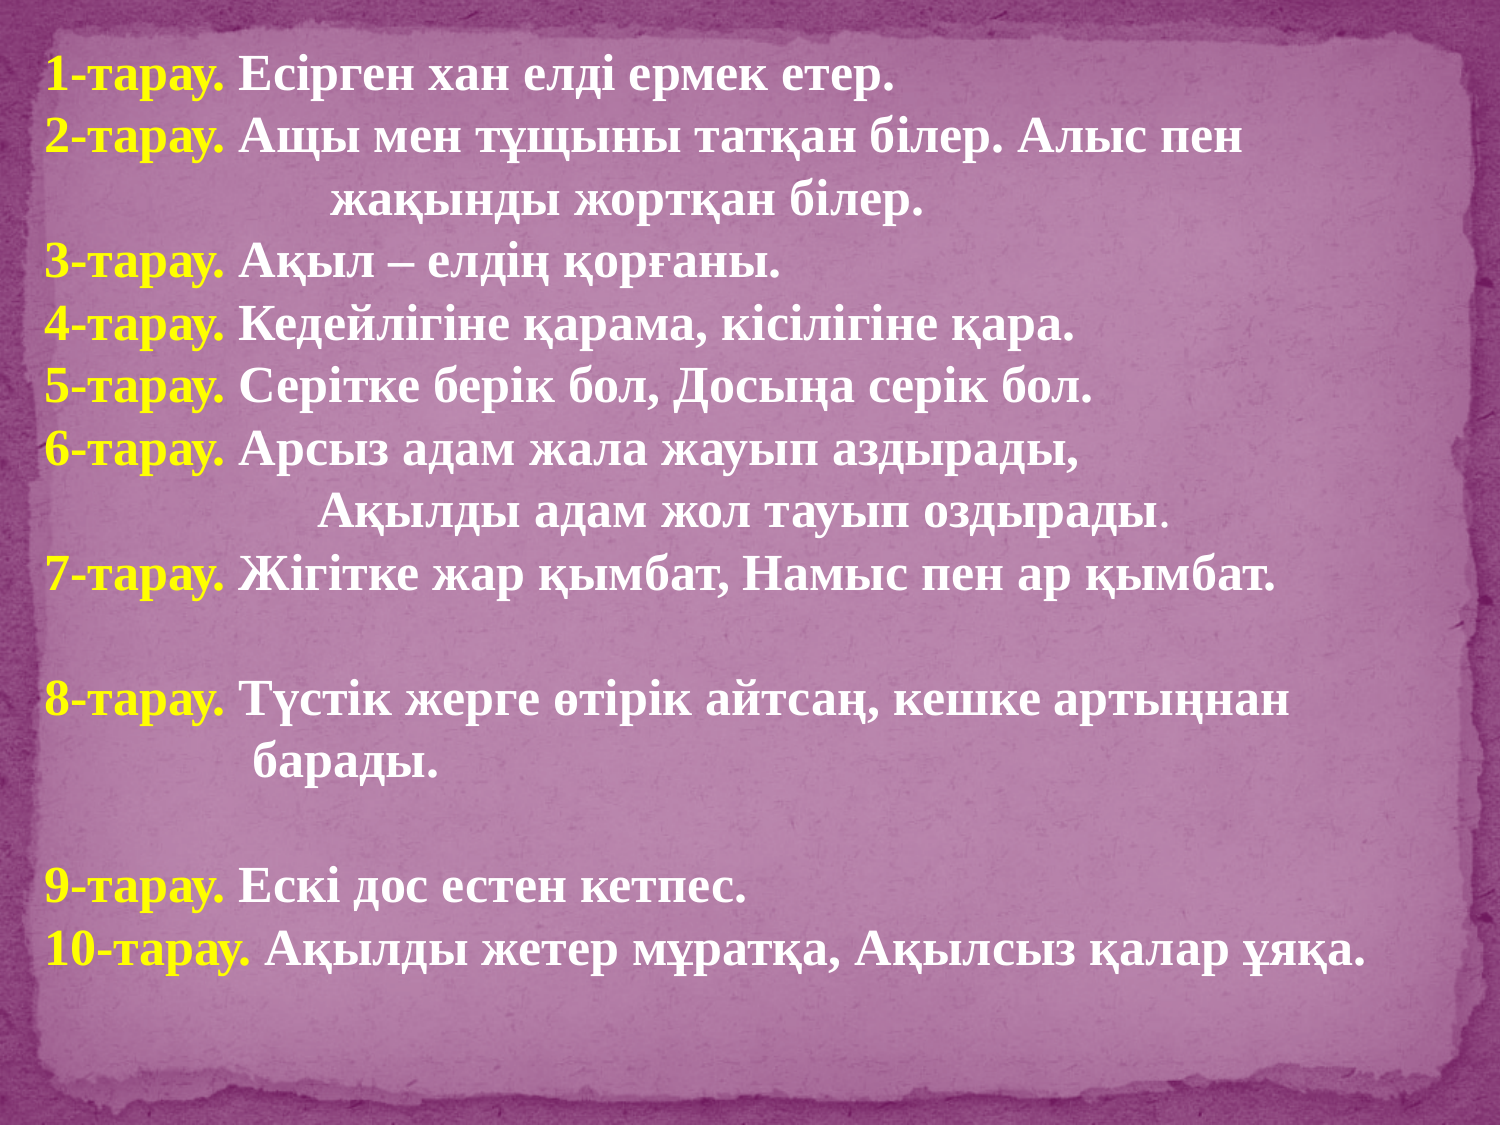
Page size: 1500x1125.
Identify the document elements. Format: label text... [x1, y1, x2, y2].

text_box 1-тарау. Есірген хан елді ермек етер. 2-тарау. Ащы мен тұщыны татқан білер. Алыс пен жақынды жортқан білер. 3-тарау. Ақыл – елдің қорғаны. 4-тарау. Кедейлігіне қарама, кісілігіне қара. 5-тарау. Серітке берік бол, Досыңа серік бол. 6-тарау. Арсыз адам жала жауып аздырады, Ақылды адам жол тауып оздырады. 7-тарау. Жігітке жар қымбат, Намыс пен ар қымбат. 8-тарау. Түстік жерге өтірік айтсаң, кешке артыңнан барады. 9-тарау. Ескі дос естен кетпес. 10-тарау. Ақылды жетер мұратқа, Ақылсыз қалар ұяқа. [29, 30, 1500, 1091]
